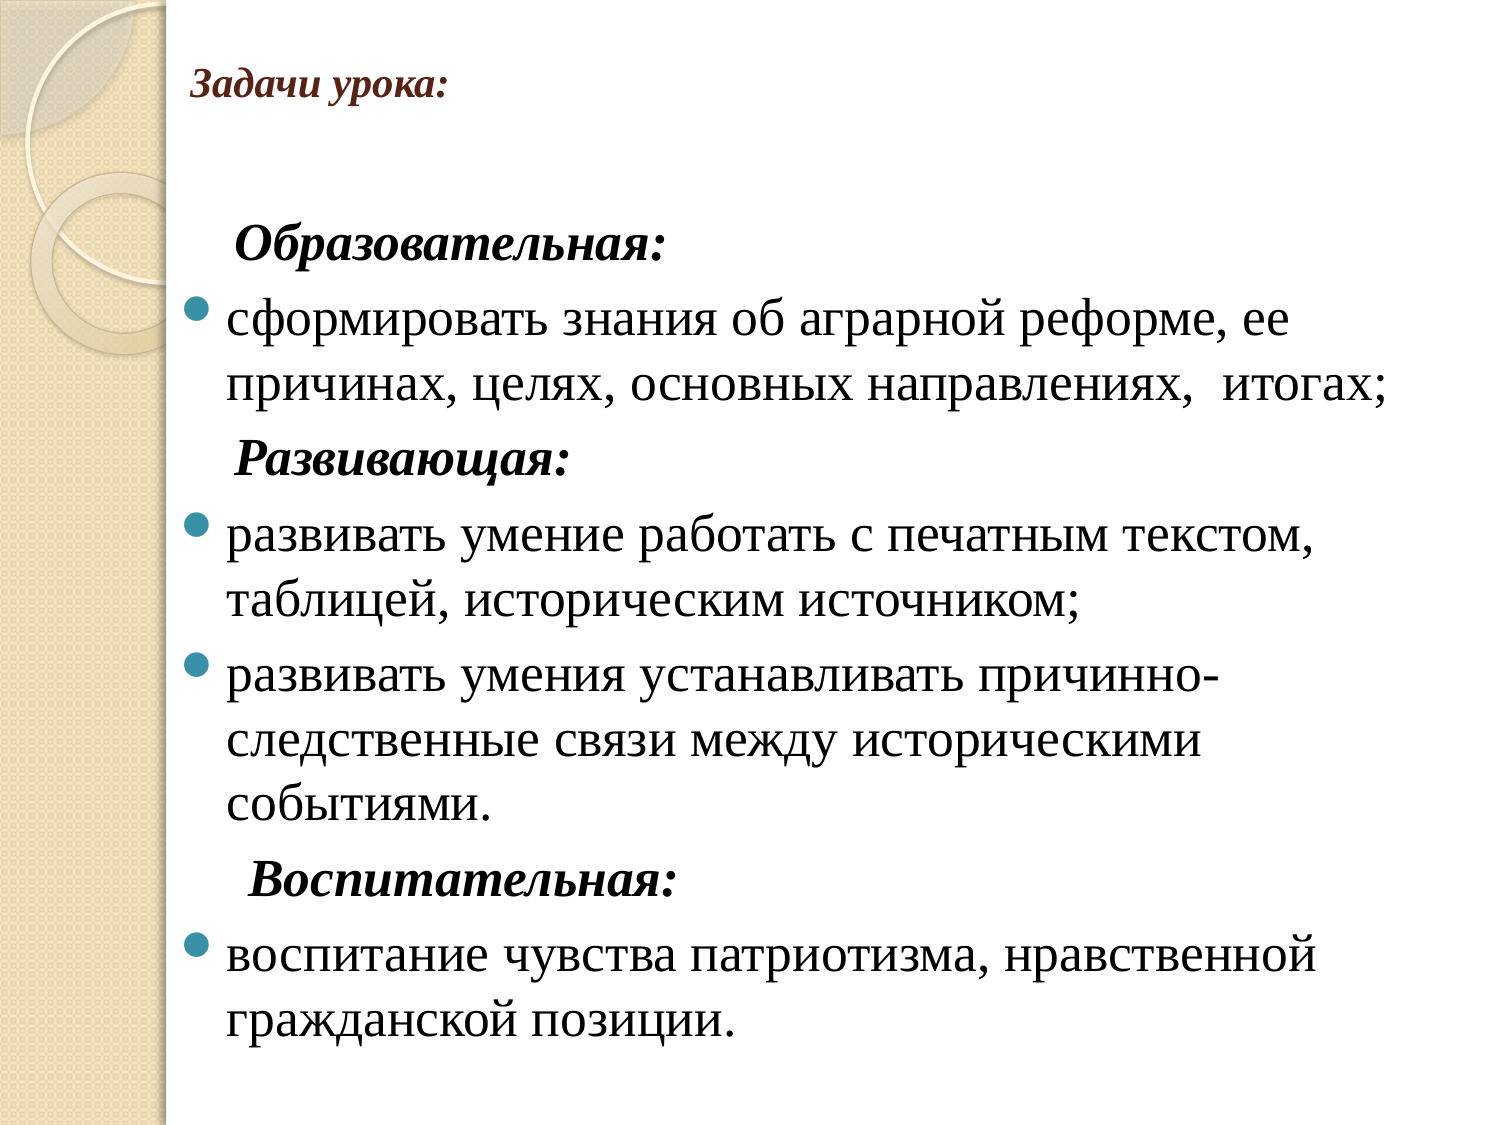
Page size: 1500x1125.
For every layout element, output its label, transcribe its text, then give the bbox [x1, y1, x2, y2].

list Образовательная: сформировать знания об аграрной реформе, ее причинах, целях, основных направлениях, итогах; Развивающая: развивать умение работать с печатным текстом, таблицей, историческим источником; развивать умения устанавливать причинно-следственные связи между историческими событиями. Воспитательная: воспитание чувства патриотизма, нравственной гражданской позиции. [152, 199, 1450, 1063]
title Задачи урока: [175, 46, 1339, 176]
